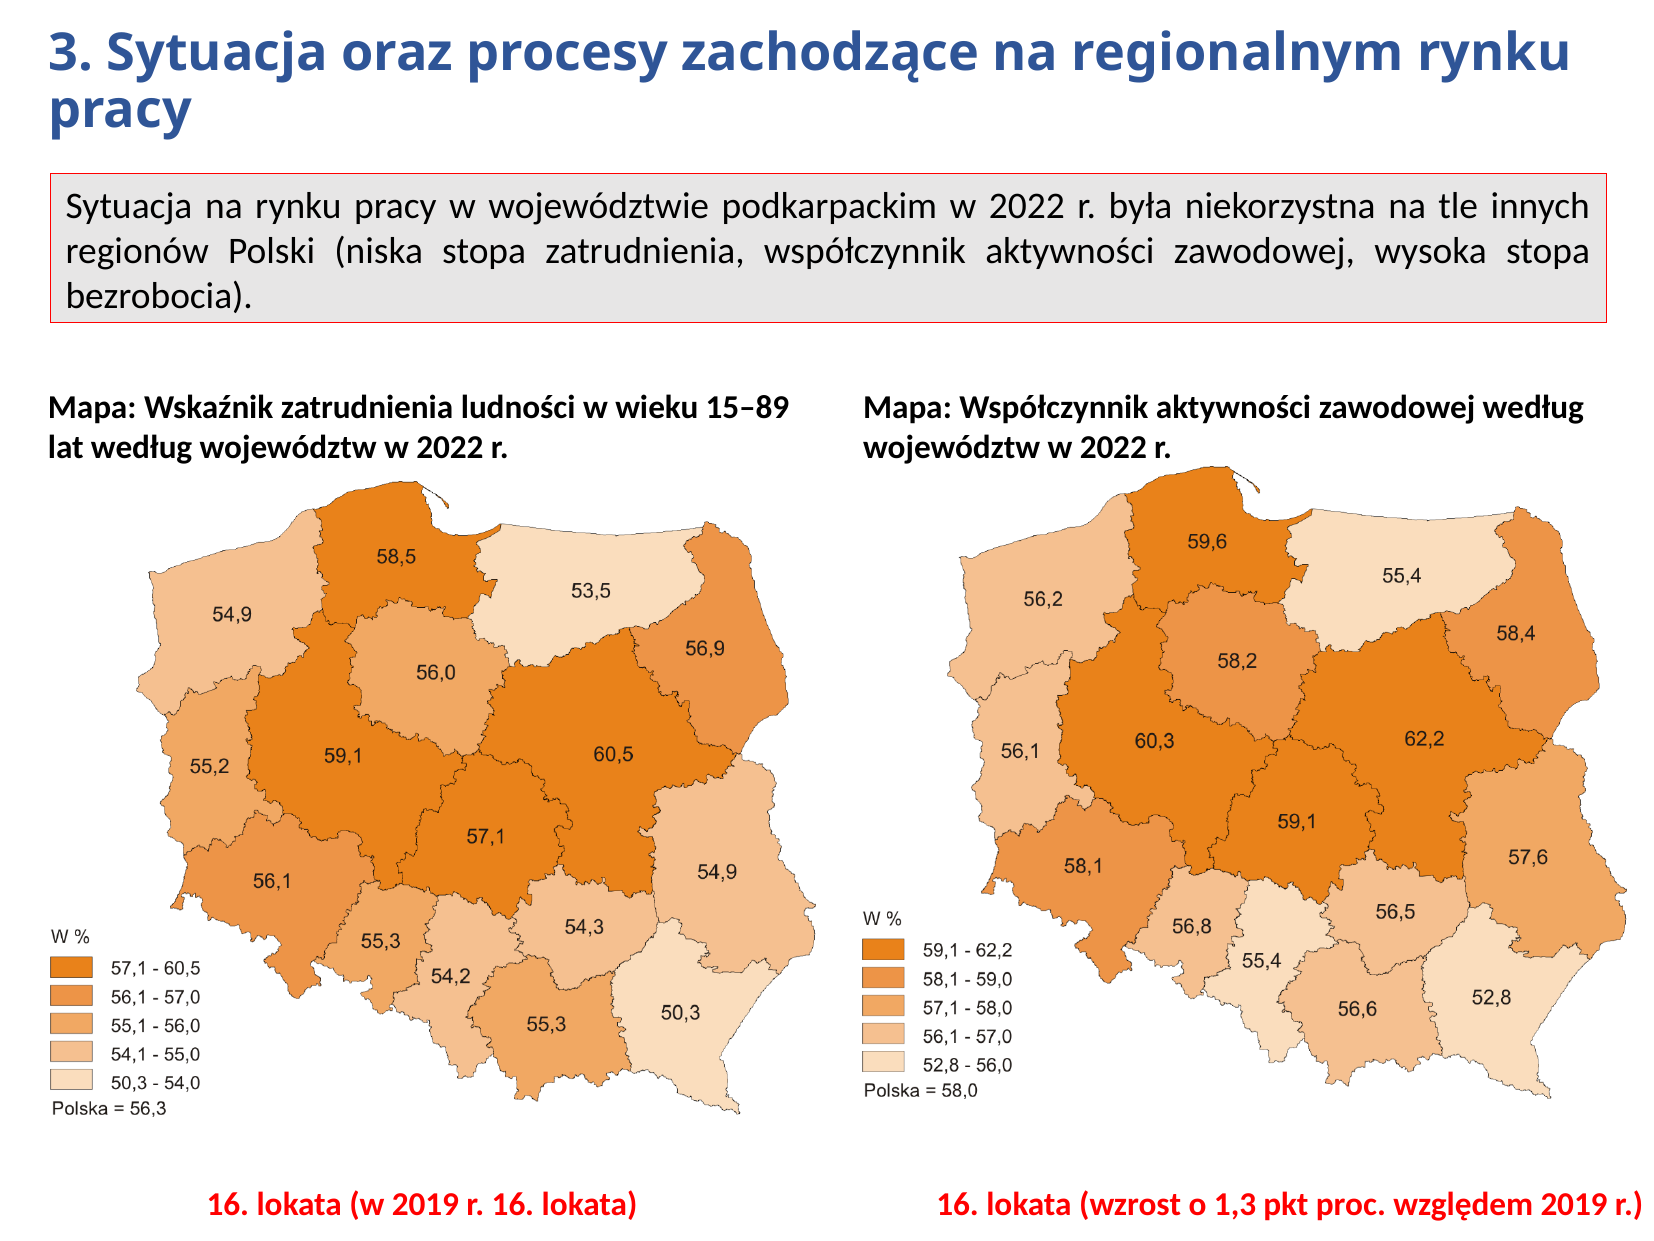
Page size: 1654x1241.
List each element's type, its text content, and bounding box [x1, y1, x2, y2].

text_box Mapa: Wskaźnik zatrudnienia ludności w wieku 15–89 lat według województw w 2022 r. [32, 347, 814, 503]
picture [50, 481, 816, 1117]
title 3. Sytuacja oraz procesy zachodzące na regionalnym rynku pracy [33, 17, 1642, 147]
text_box 16. lokata (w 2019 r. 16. lokata) [191, 1175, 653, 1230]
text_box Sytuacja na rynku pracy w województwie podkarpackim w 2022 r. była niekorzystna na tle innych regionów Polski (niska stopa zatrudnienia, współczynnik aktywności zawodowej, wysoka stopa bezrobocia). [50, 173, 1607, 323]
text_box 16. lokata (wzrost o 1,3 pkt proc. względem 2019 r.) [921, 1175, 1654, 1230]
text_box Mapa: Współczynnik aktywności zawodowej według województw w 2022 r. [847, 347, 1629, 503]
picture [862, 466, 1627, 1099]
